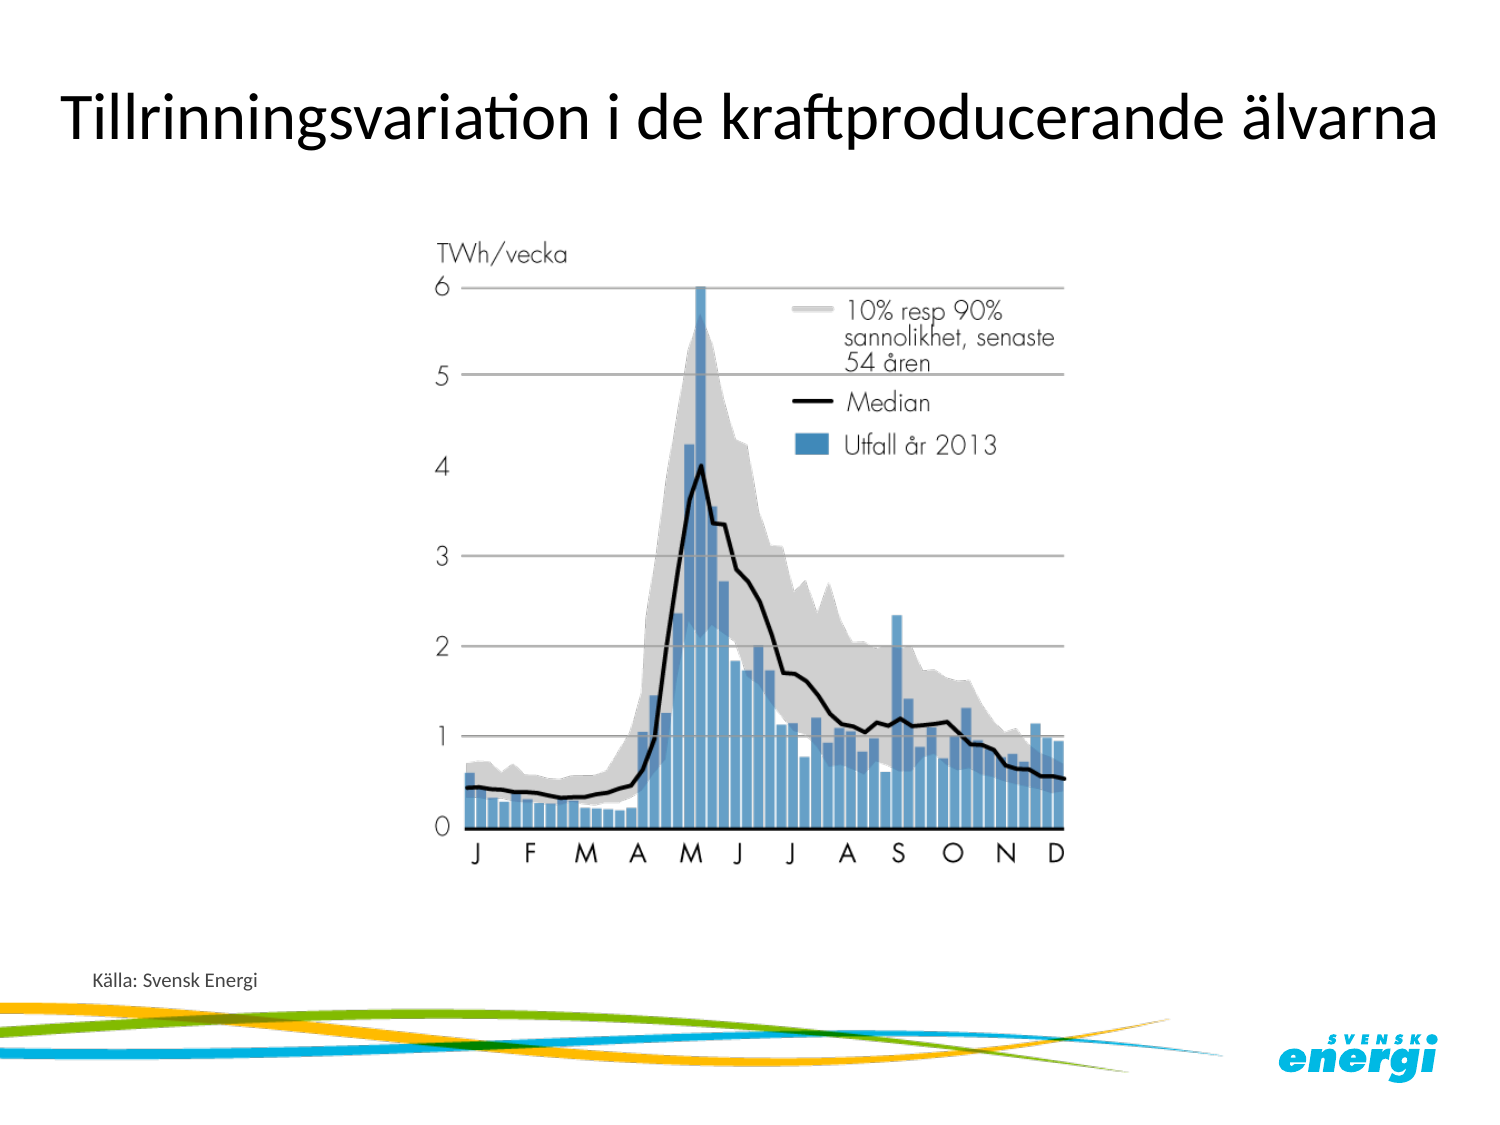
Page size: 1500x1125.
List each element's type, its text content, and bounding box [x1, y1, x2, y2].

picture [415, 222, 1074, 891]
list Källa: Svensk Energi [77, 962, 922, 993]
picture [0, 990, 1233, 1125]
title Tillrinningsvariation i de kraftproducerande älvarna [0, 30, 1500, 161]
